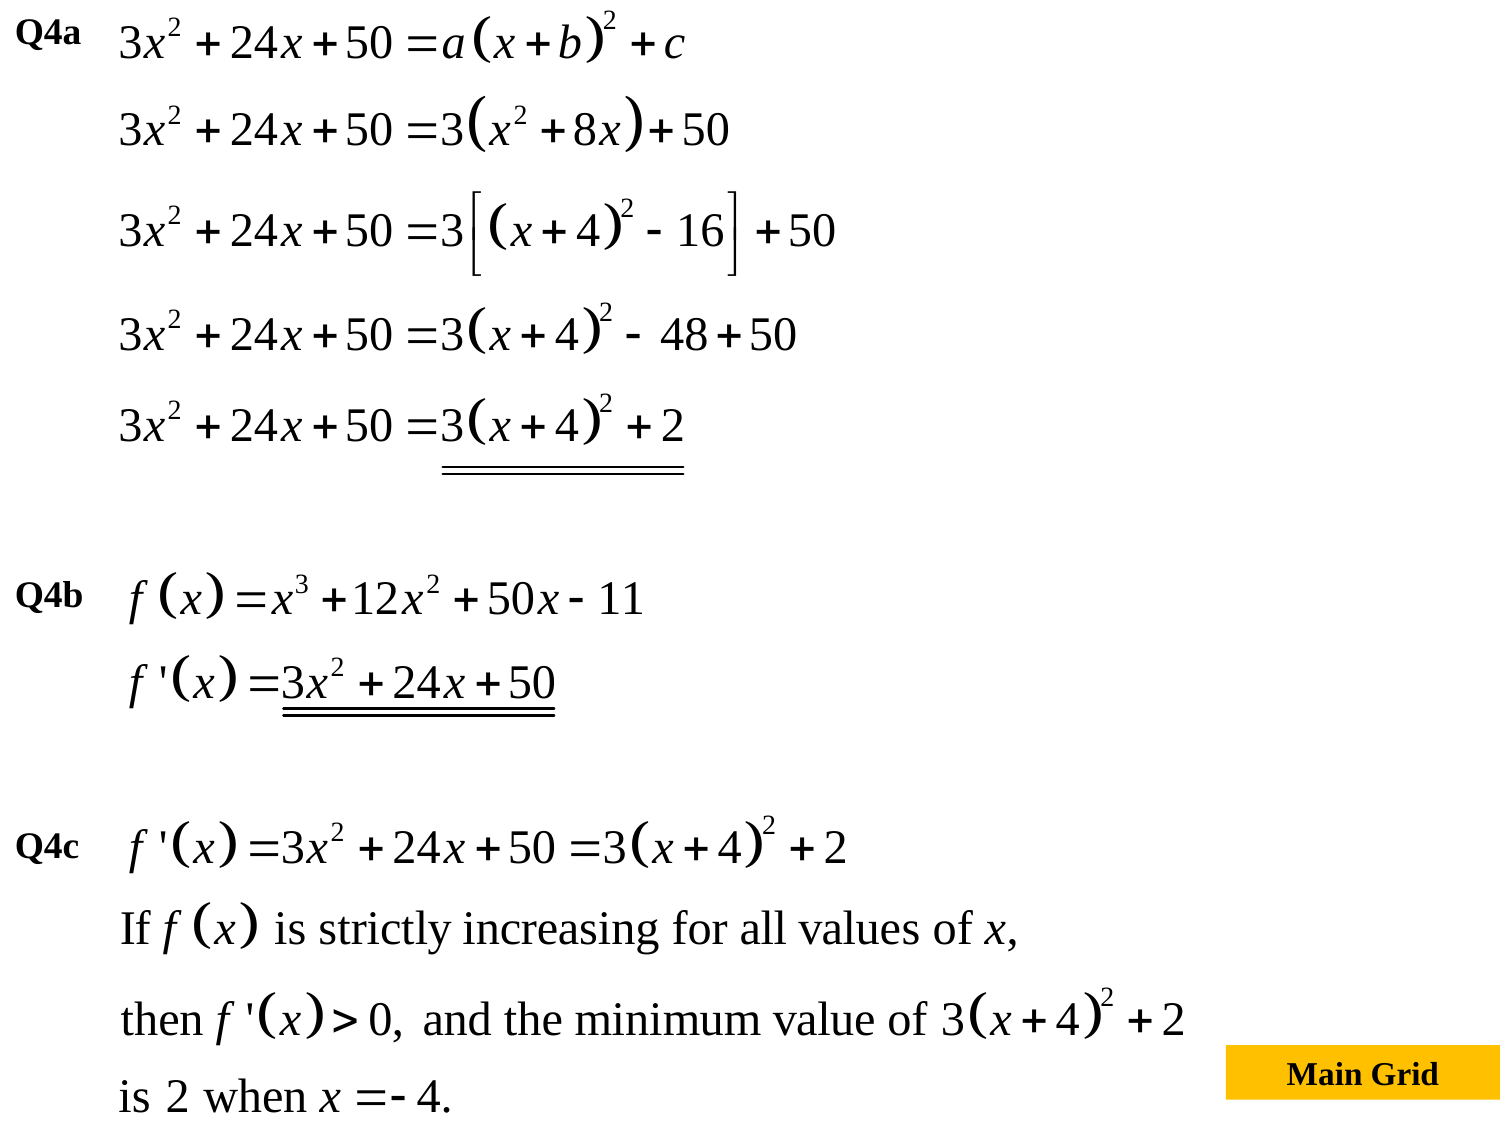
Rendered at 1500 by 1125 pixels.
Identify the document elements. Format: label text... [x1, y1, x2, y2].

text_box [112, 0, 1195, 1125]
text_box Q4b [0, 562, 107, 623]
text_box Q4a [0, 0, 110, 60]
text_box Q4c [0, 813, 107, 874]
text_box Main Grid [1225, 1045, 1500, 1100]
